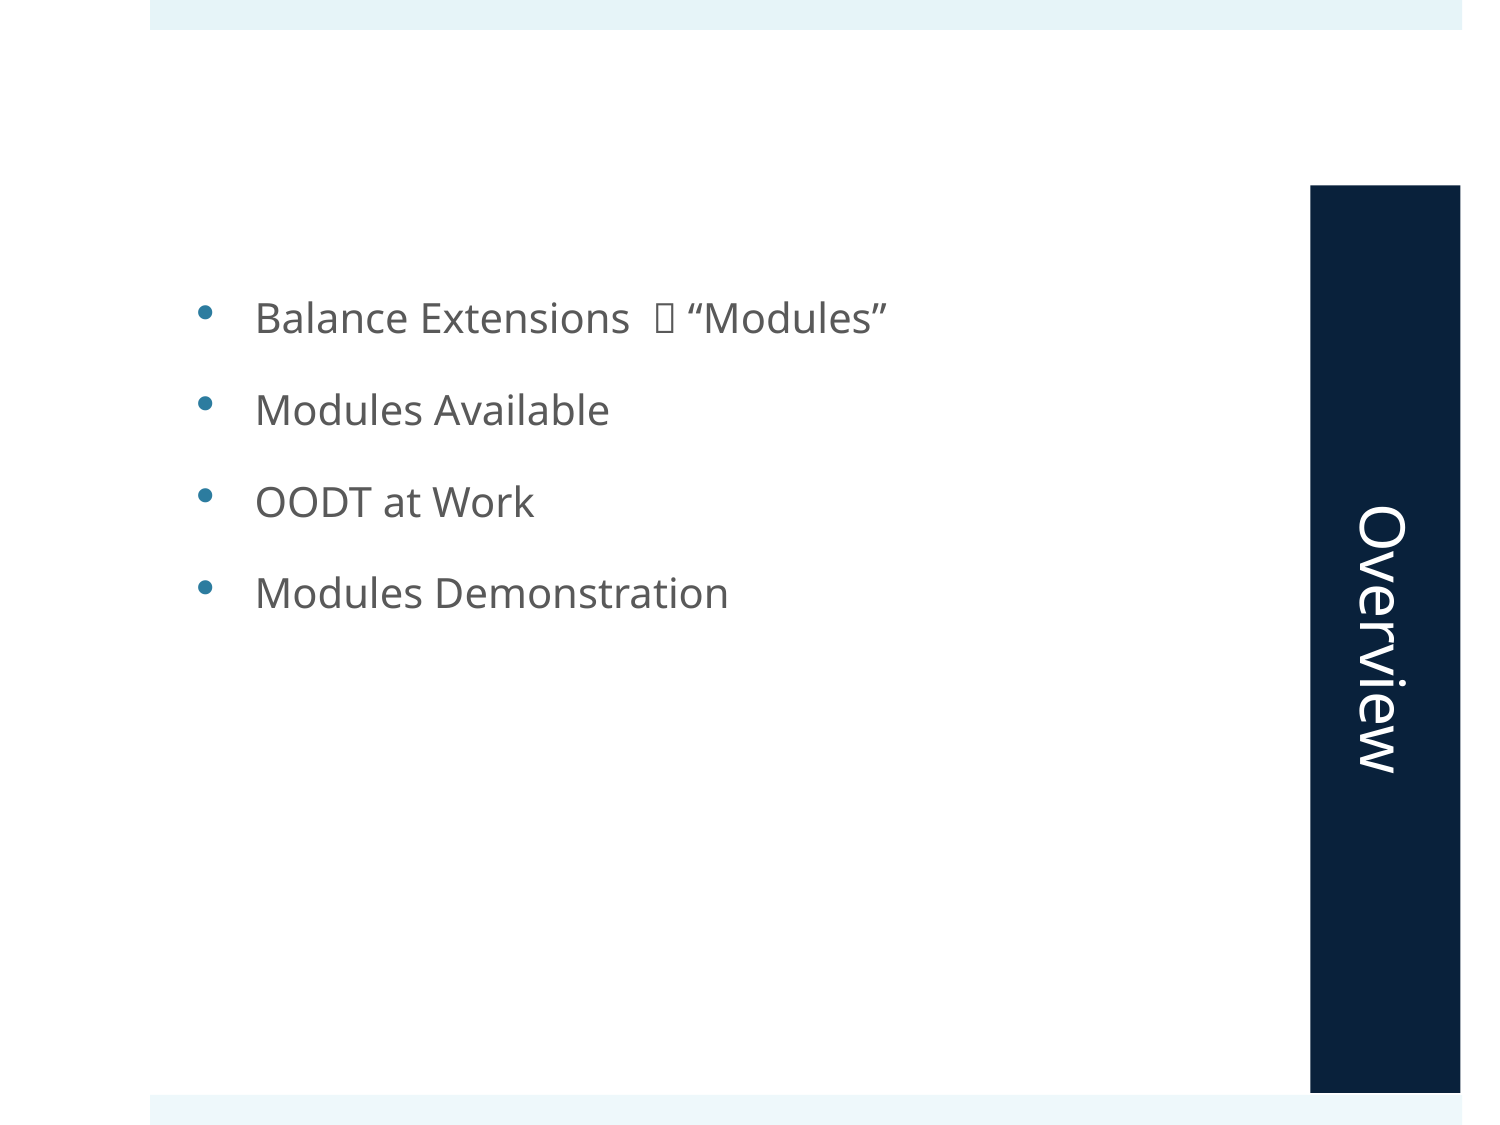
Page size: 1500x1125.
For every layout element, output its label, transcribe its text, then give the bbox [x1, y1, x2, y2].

list Balance Extensions  “Modules” Modules Available OODT at Work Modules Demonstration [183, 284, 1238, 1030]
title Overview [1310, 185, 1461, 1093]
